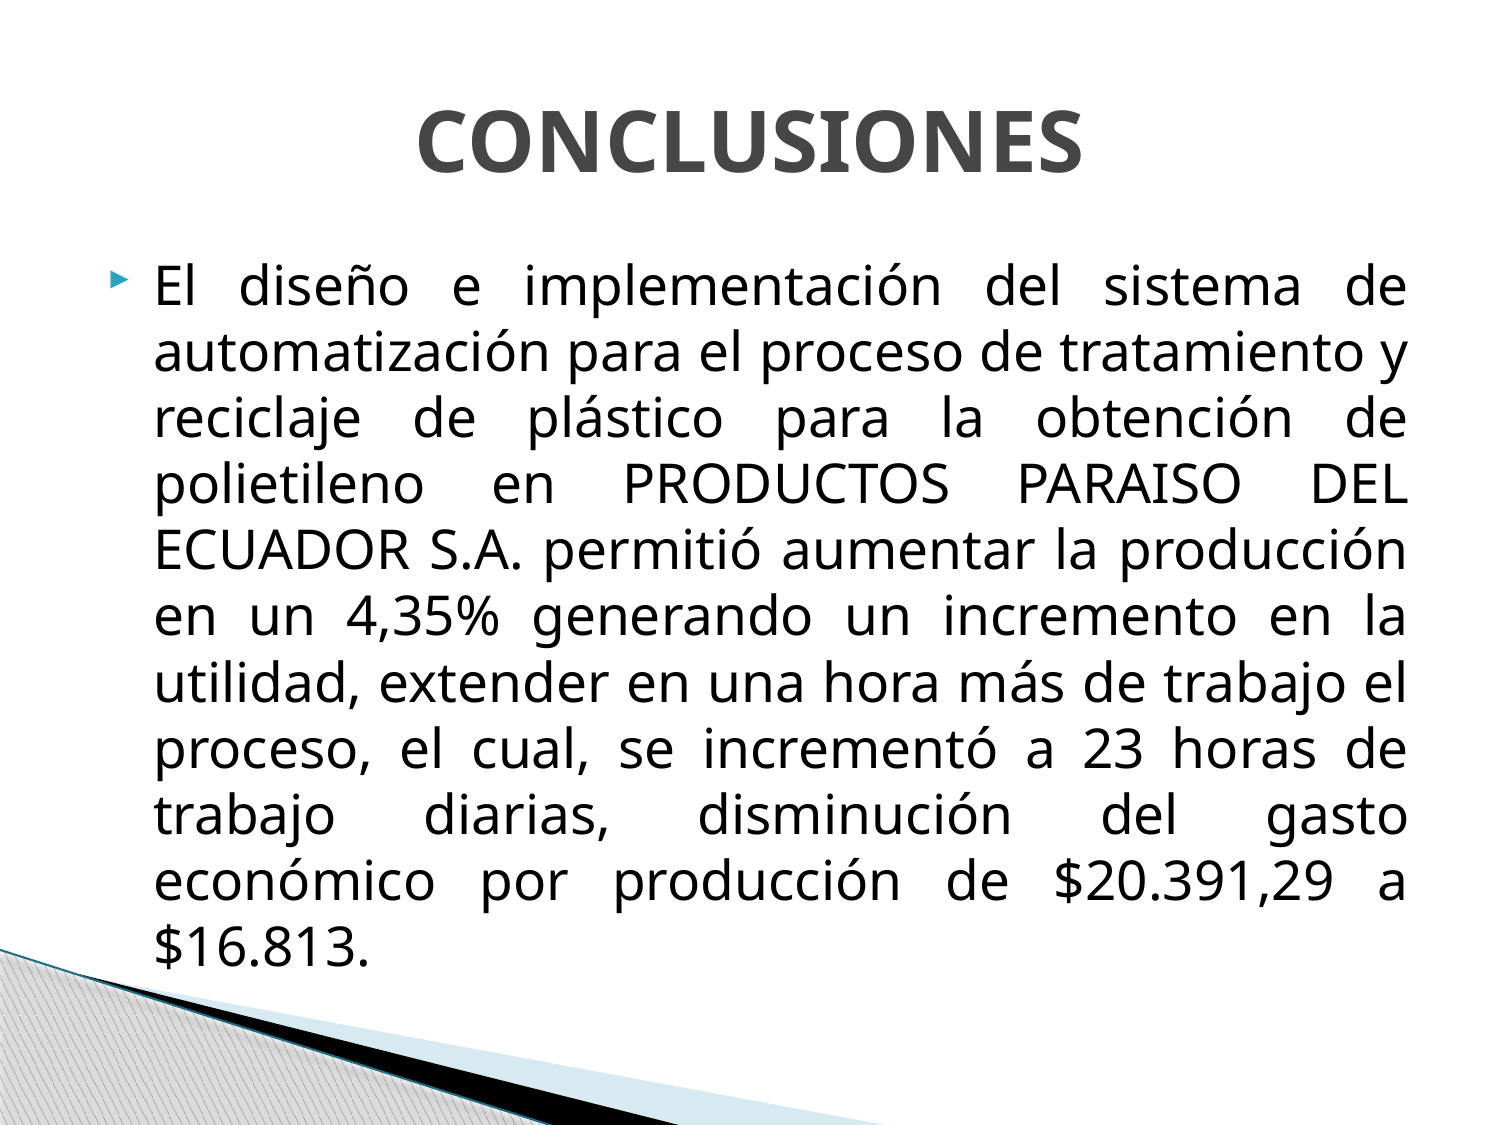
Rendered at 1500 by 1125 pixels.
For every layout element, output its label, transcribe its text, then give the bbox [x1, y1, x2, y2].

list El diseño e implementación del sistema de automatización para el proceso de tratamiento y reciclaje de plástico para la obtención de polietileno en PRODUCTOS PARAISO DEL ECUADOR S.A. permitió aumentar la producción en un 4,35% generando un incremento en la utilidad, extender en una hora más de trabajo el proceso, el cual, se incrementó a 23 horas de trabajo diarias, disminución del gasto económico por producción de $20.391,29 a $16.813. [75, 243, 1425, 986]
title CONCLUSIONES [75, 45, 1425, 233]
